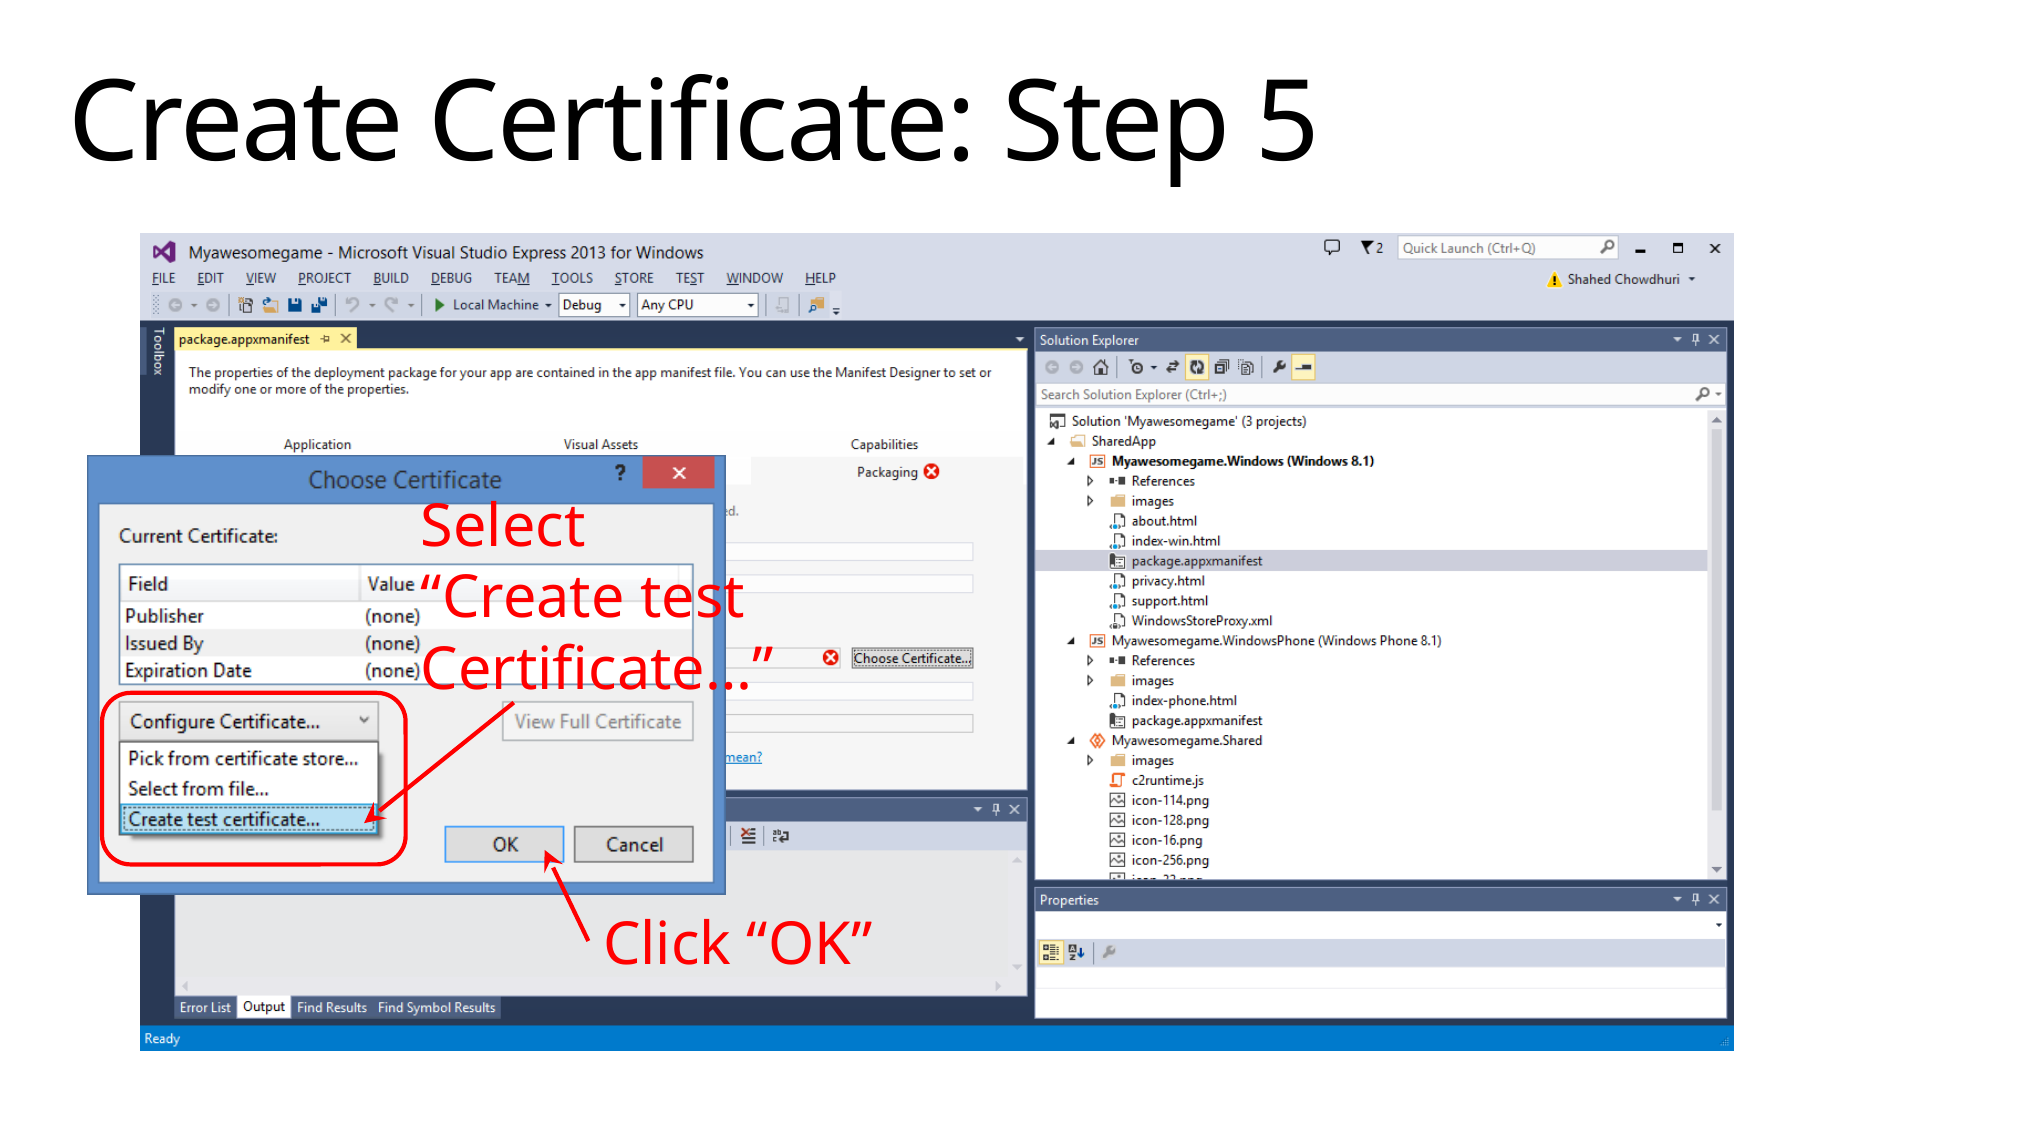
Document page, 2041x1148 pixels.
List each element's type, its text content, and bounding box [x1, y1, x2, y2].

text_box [544, 849, 588, 943]
picture [87, 233, 1735, 1051]
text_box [363, 702, 515, 824]
title Create Certificate: Step 5 [45, 48, 1996, 199]
